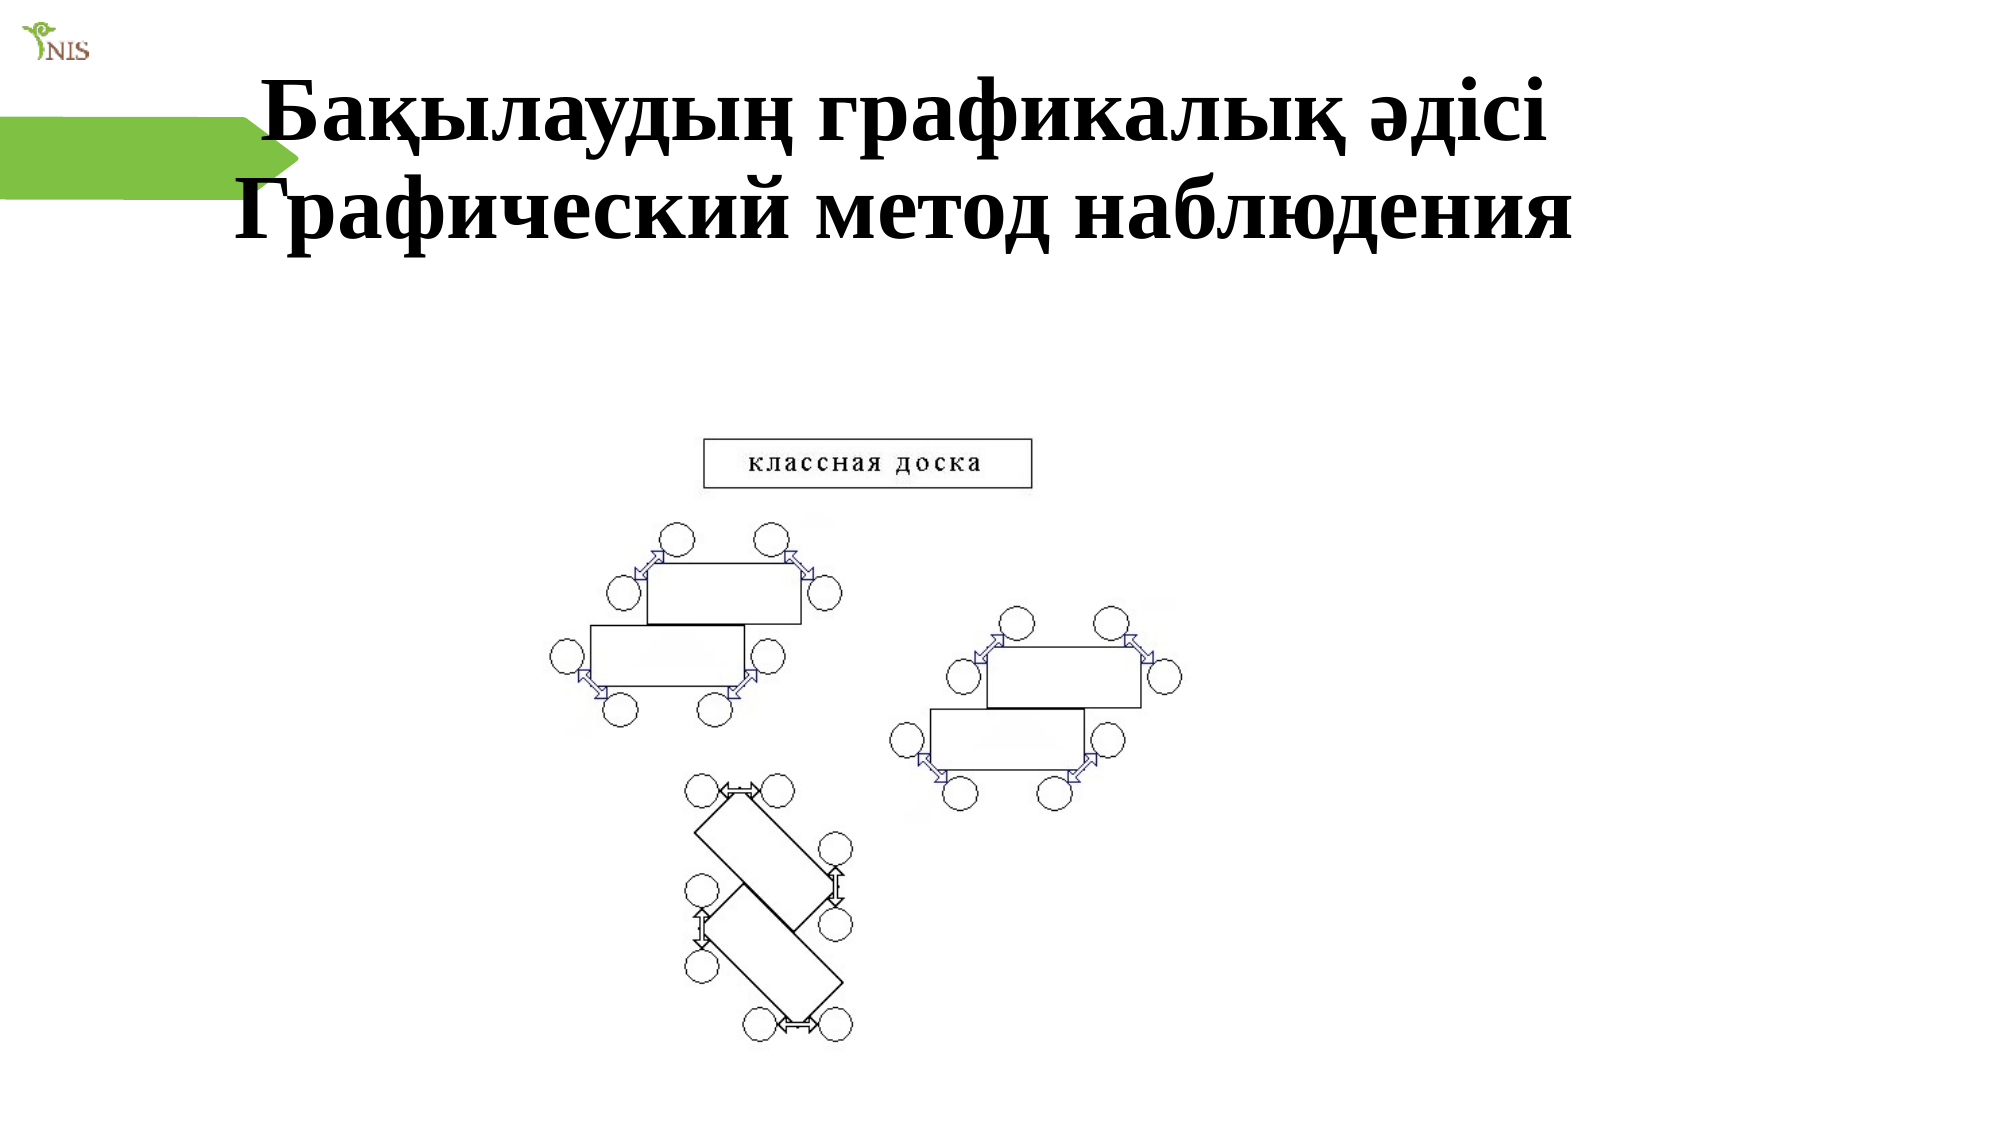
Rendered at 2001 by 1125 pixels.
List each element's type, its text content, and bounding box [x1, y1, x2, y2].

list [543, 436, 1189, 1057]
picture [21, 22, 89, 60]
title Бақылаудың графикалық әдісі Графический метод наблюдения [174, 54, 1637, 265]
